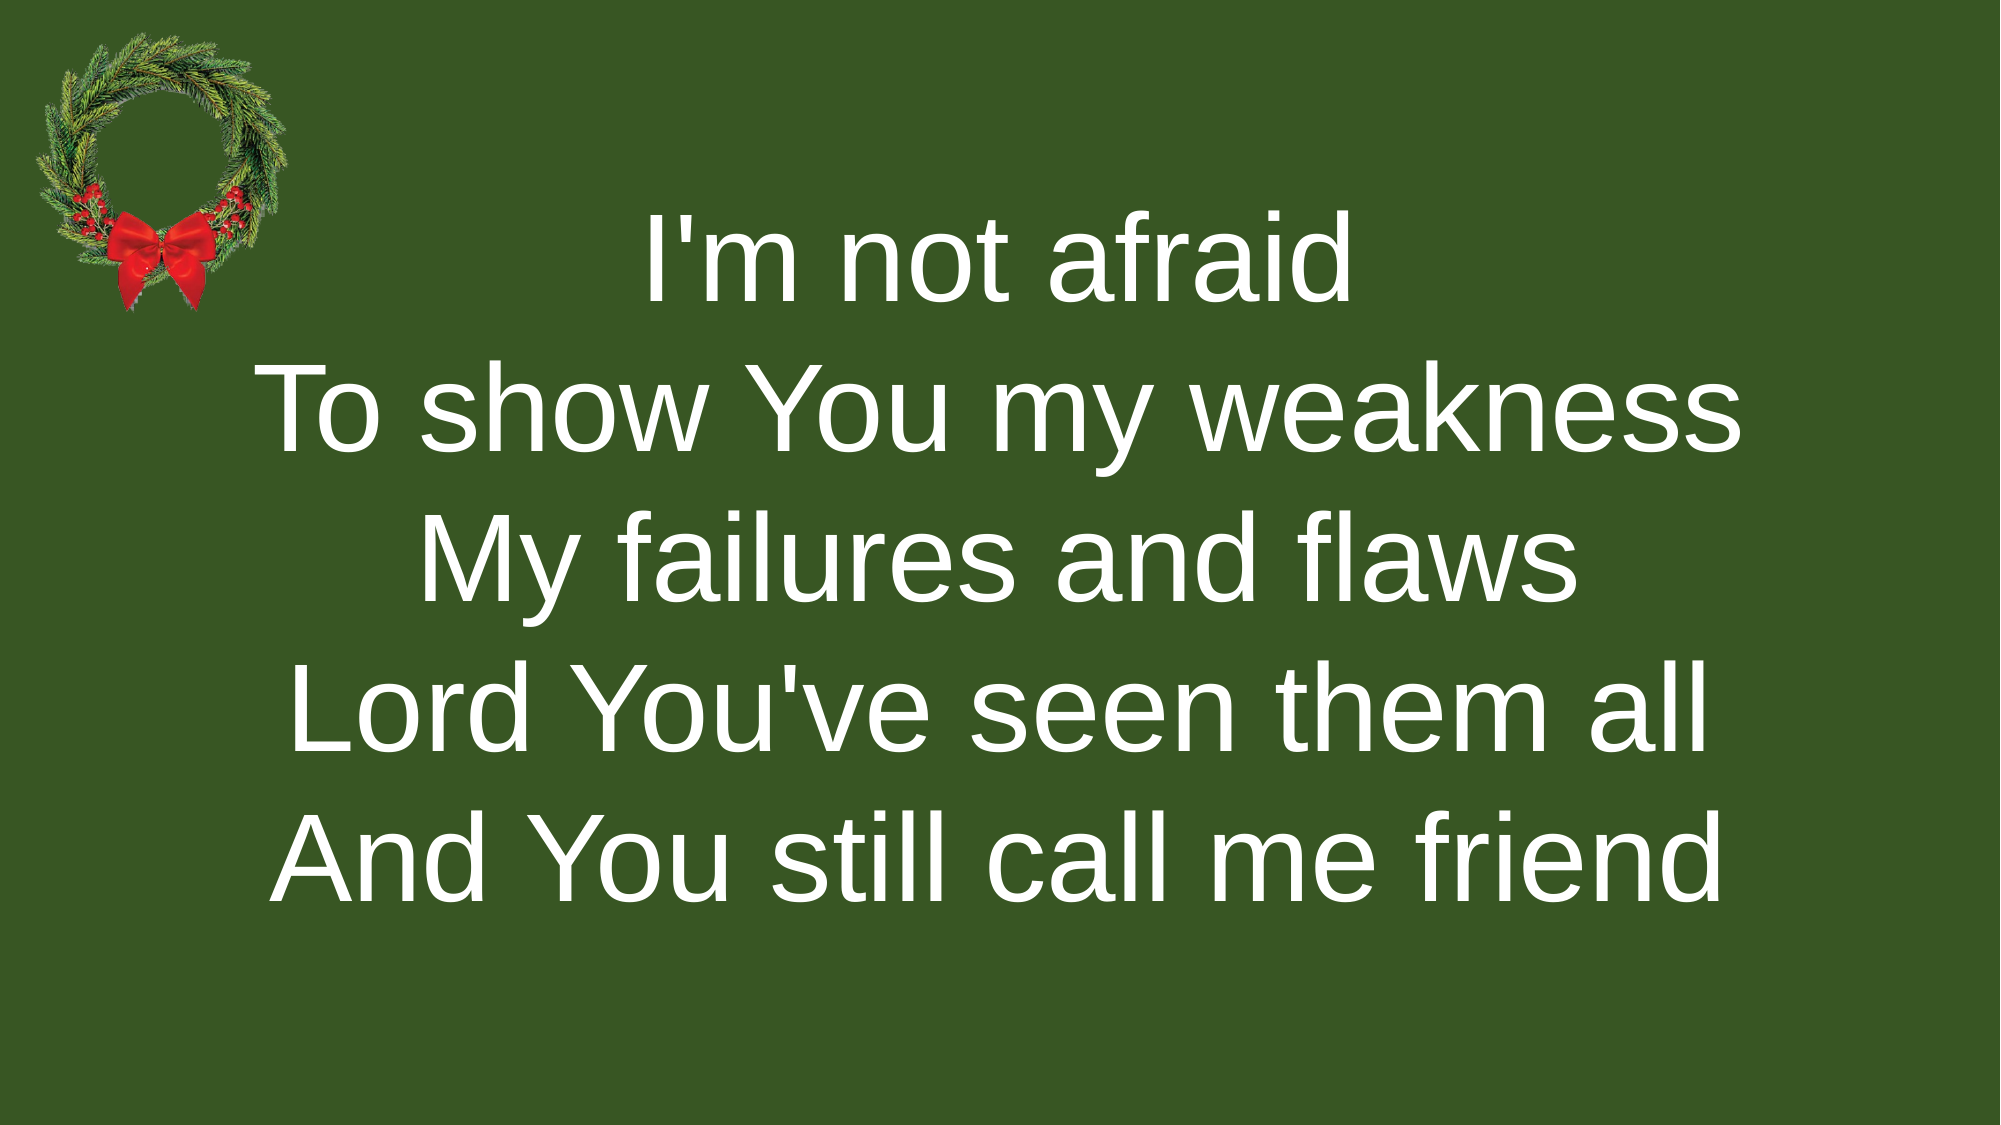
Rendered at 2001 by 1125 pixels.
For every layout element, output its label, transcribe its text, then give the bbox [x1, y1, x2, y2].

picture [0, 14, 313, 328]
text_box I'm not afraid To show You my weakness My failures and flaws Lord You've seen them all And You still call me friend [54, 168, 1944, 934]
